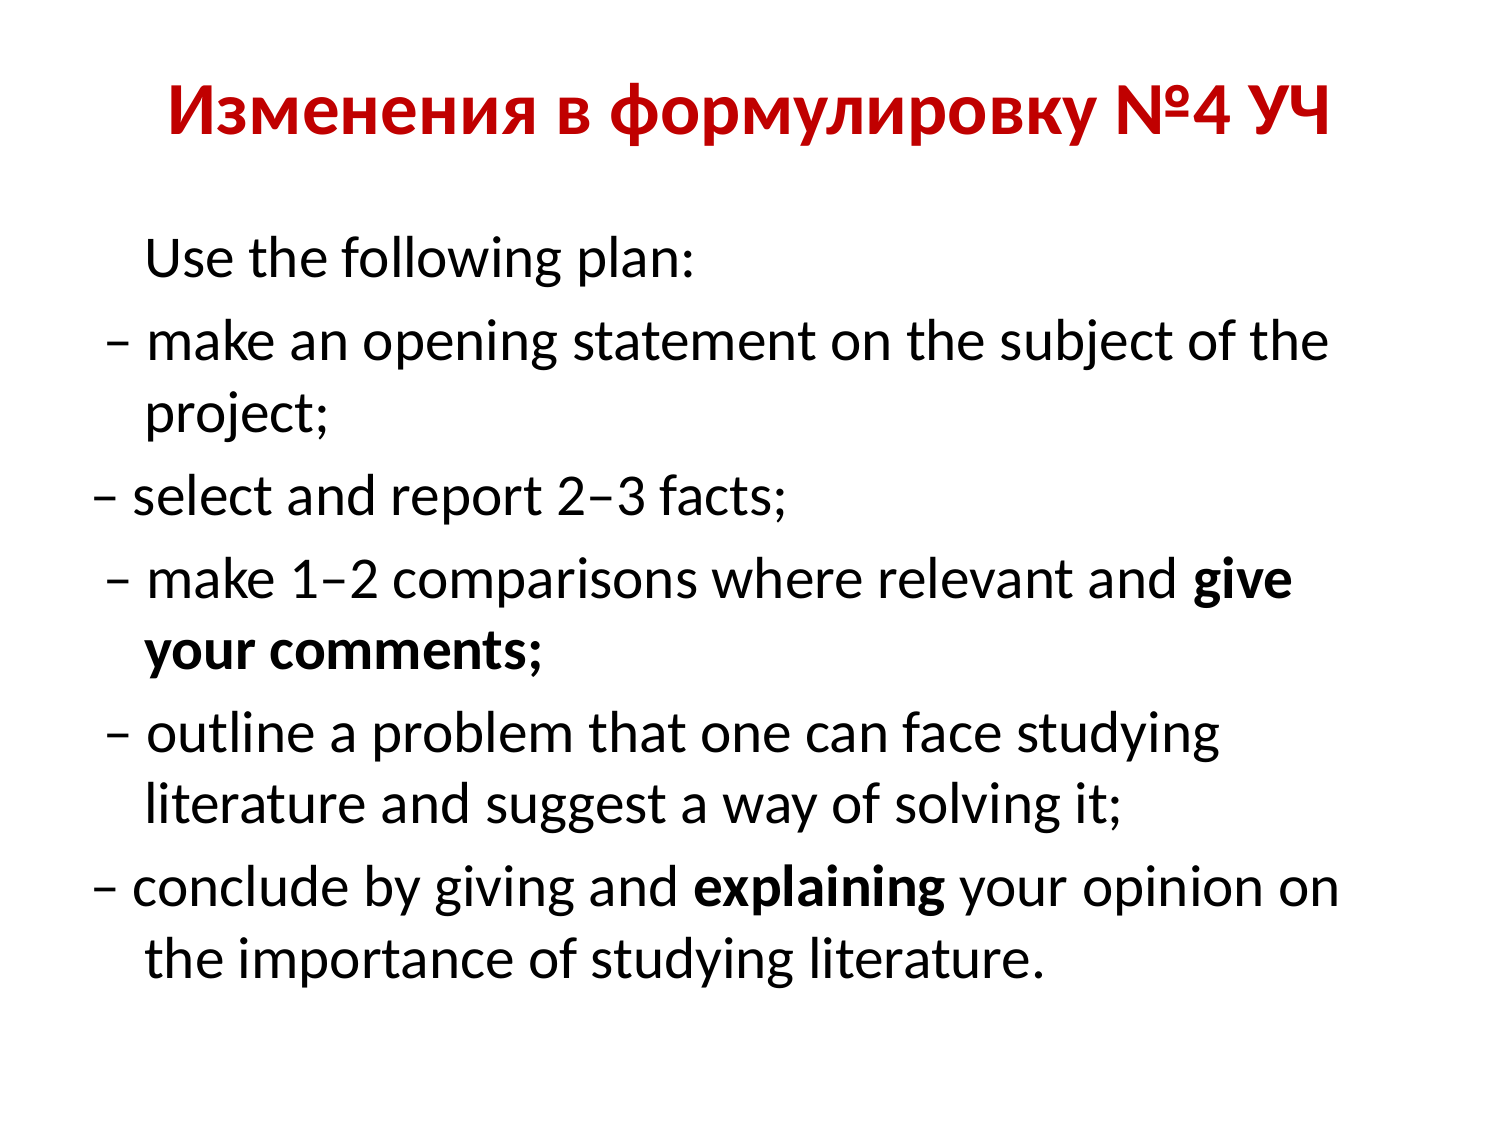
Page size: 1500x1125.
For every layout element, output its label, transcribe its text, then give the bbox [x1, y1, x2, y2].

title Изменения в формулировку №4 УЧ [75, 45, 1425, 164]
list Use the following plan: – make an opening statement on the subject of the project; – select and report 2–3 facts; – make 1–2 comparisons where relevant and give your comments; – outline a problem that one can face studying literature and suggest a way of solving it; – conclude by giving and explaining your opinion on the importance of studying literature. [75, 210, 1425, 1005]
